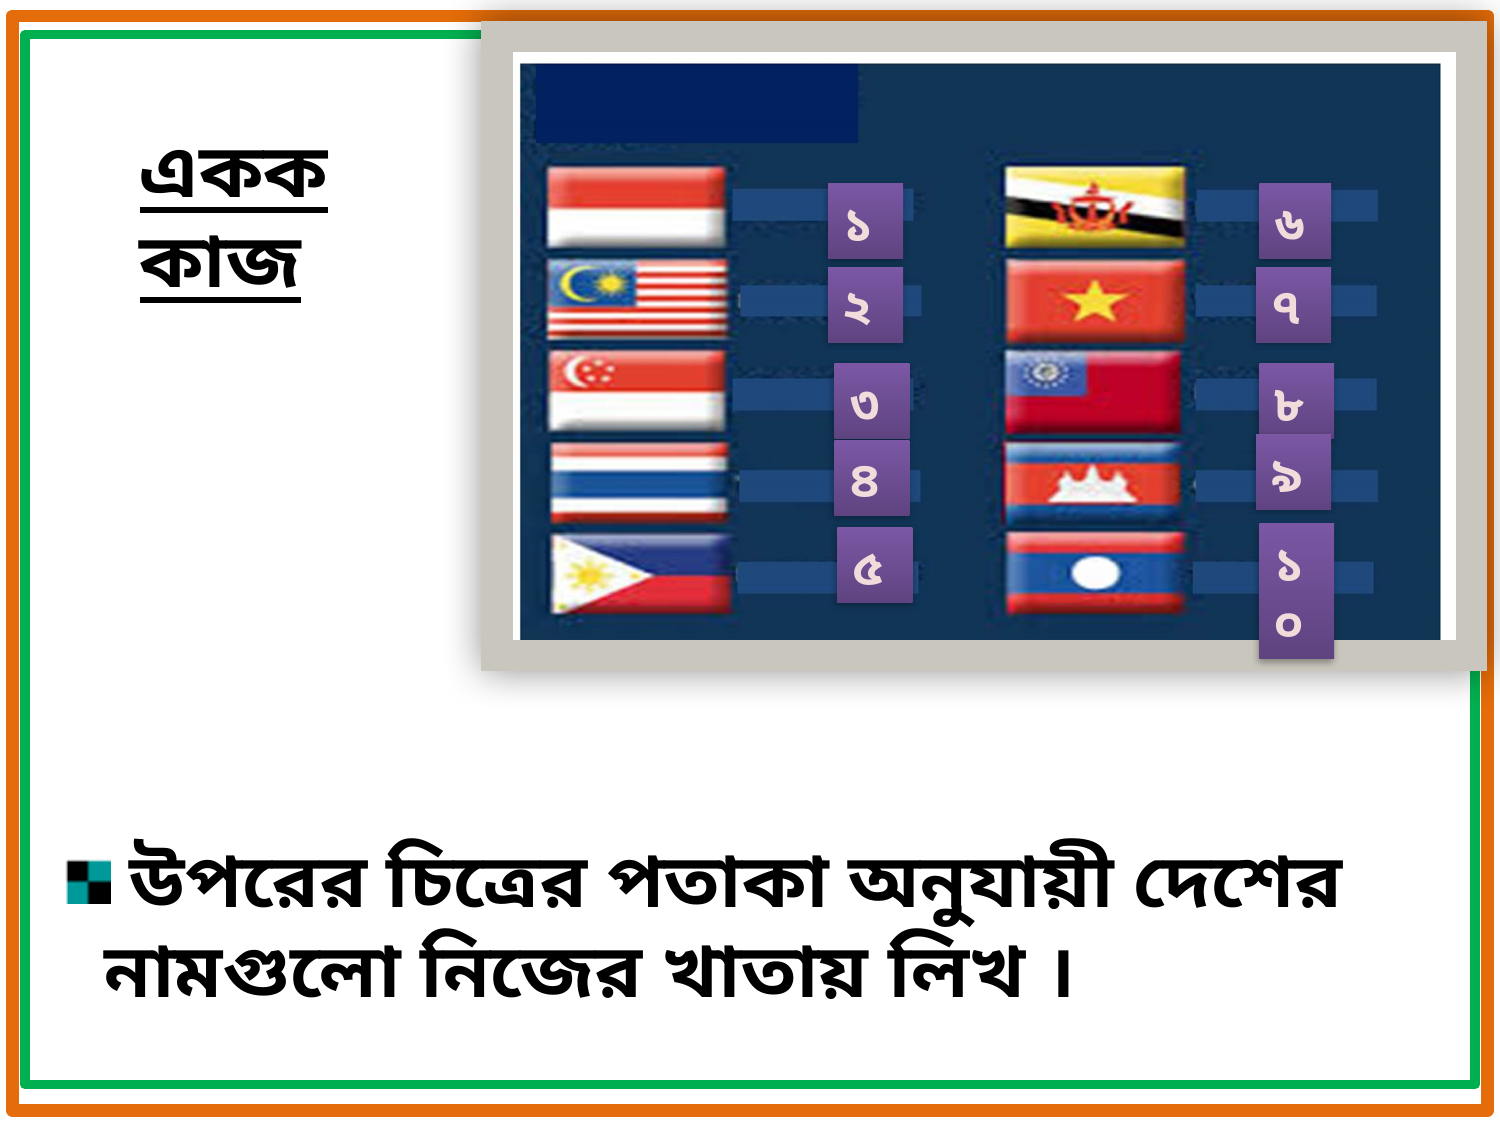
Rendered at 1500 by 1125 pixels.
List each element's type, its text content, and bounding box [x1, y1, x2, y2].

text_box একক কাজ [124, 115, 454, 311]
text_box উপরের চিত্রের পতাকা অনুযায়ী দেশের নামগুলো নিজের খাতায় লিখ । [43, 824, 1456, 1020]
picture [512, 51, 1456, 641]
picture [57, 851, 111, 904]
text_box ১০ [1259, 648, 1335, 659]
